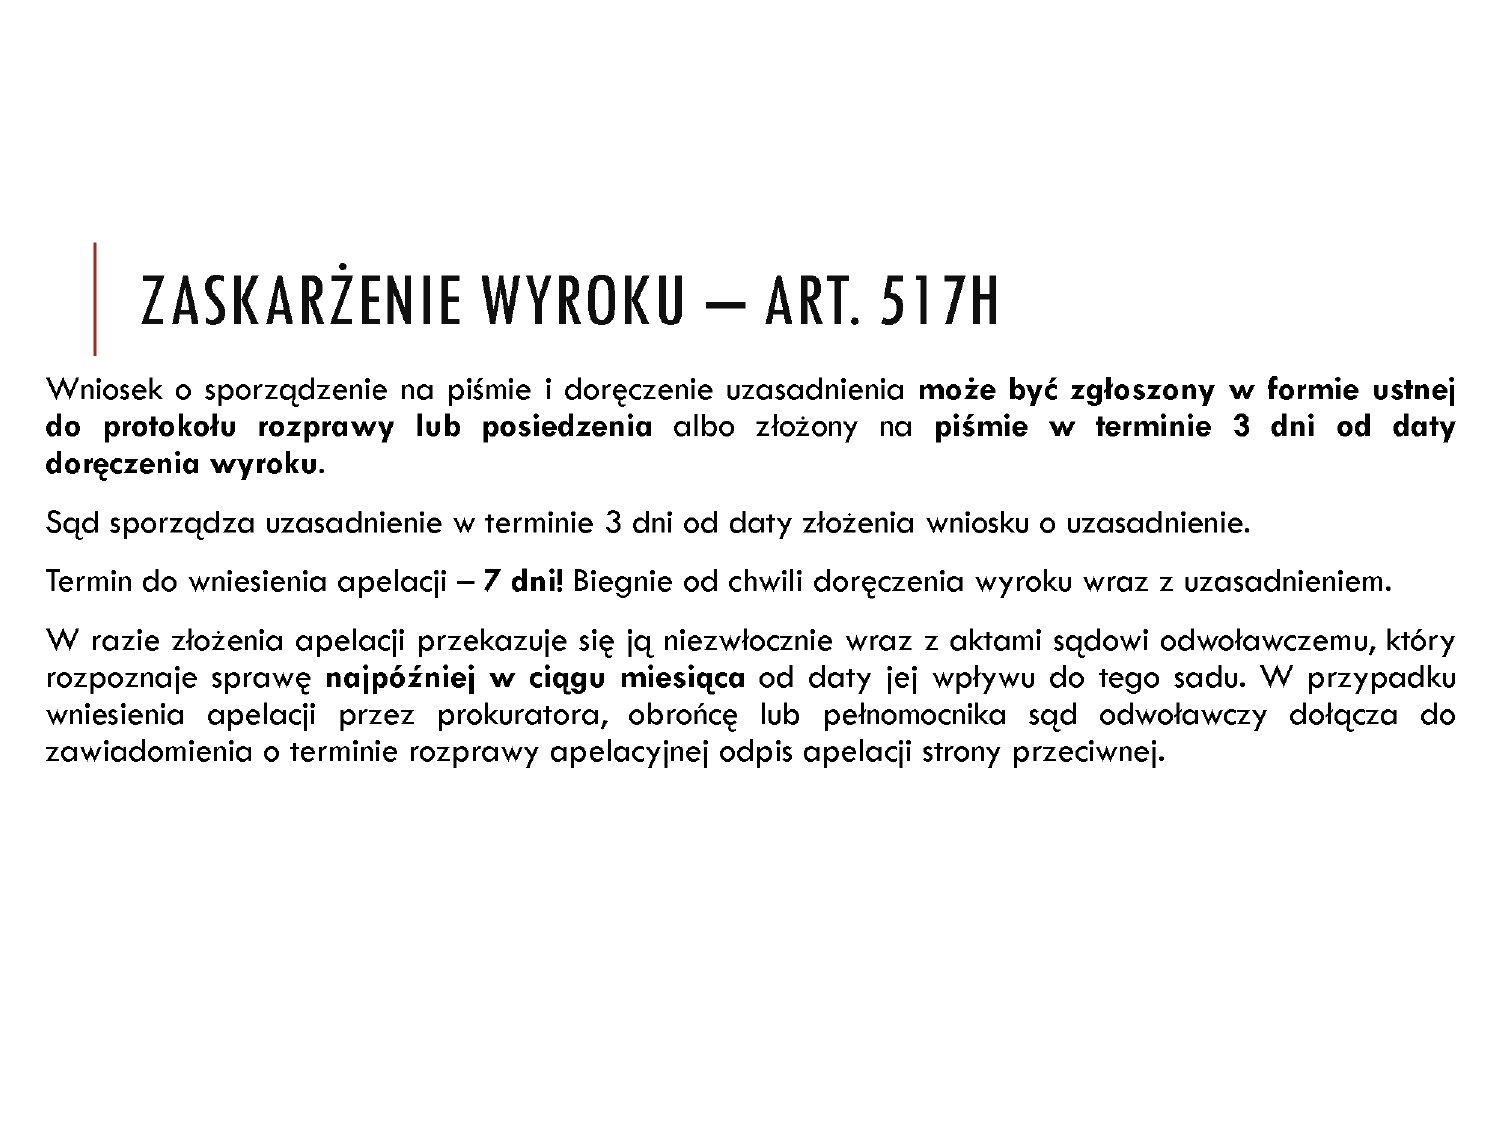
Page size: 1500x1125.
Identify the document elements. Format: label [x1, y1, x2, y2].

picture [1, 141, 1499, 984]
